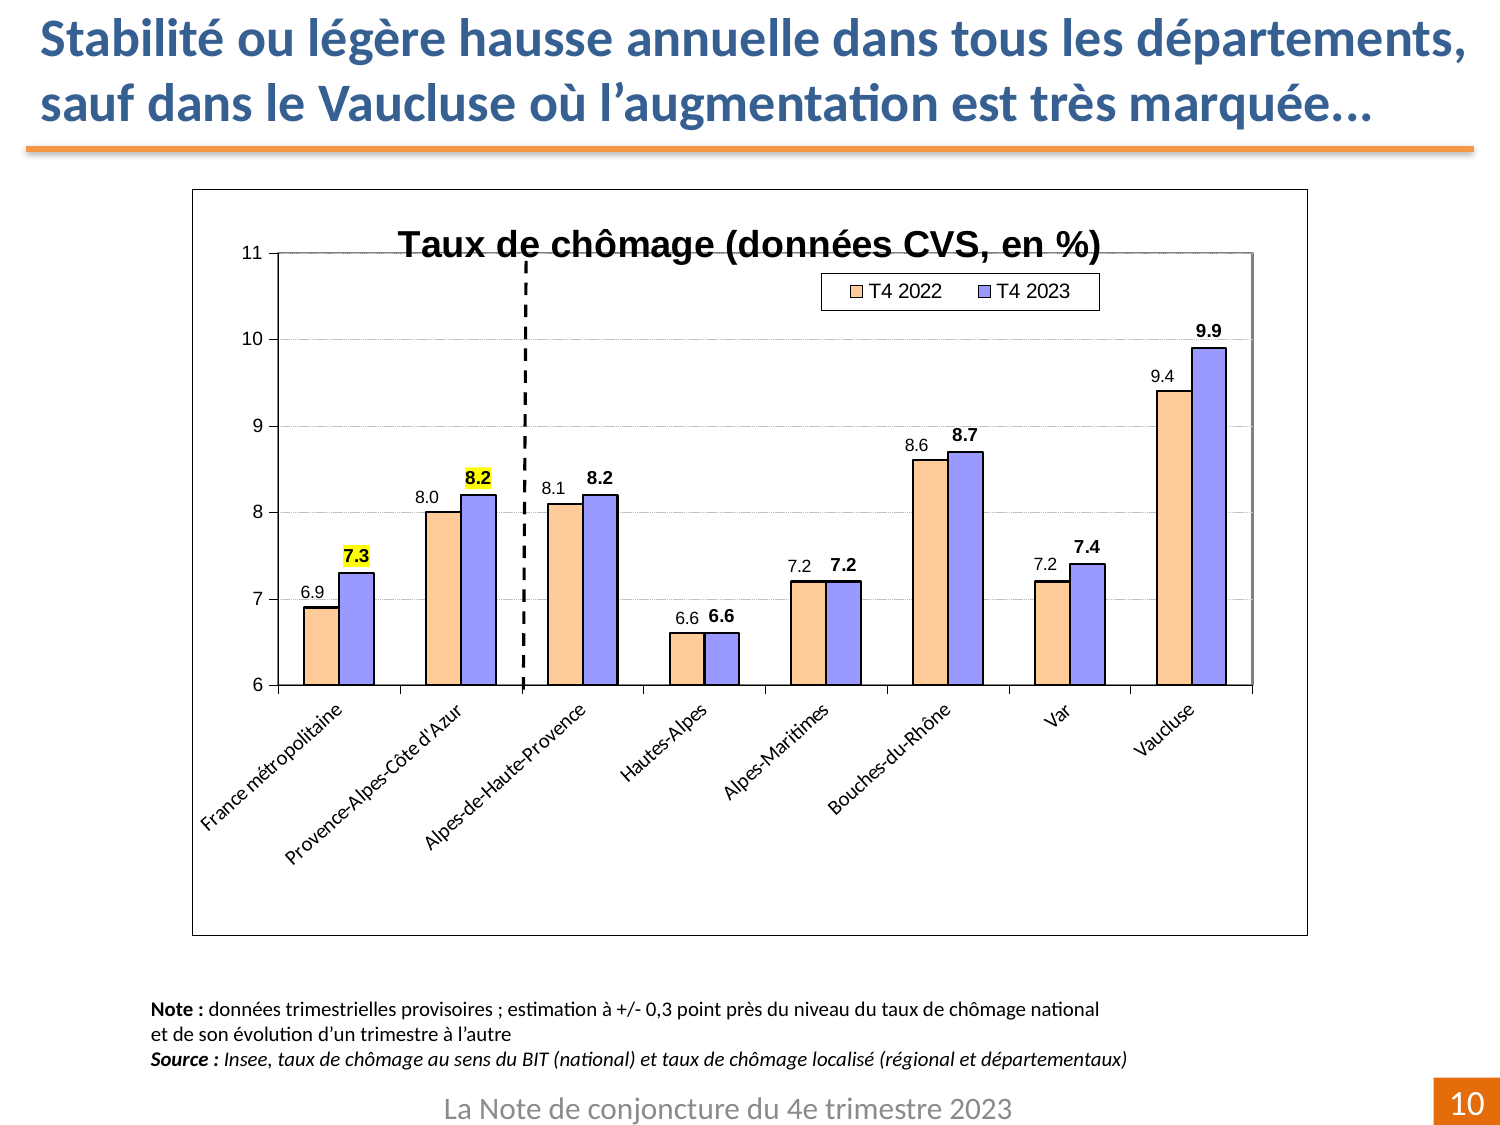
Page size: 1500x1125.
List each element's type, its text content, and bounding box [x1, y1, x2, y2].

footer La Note de conjoncture du 4e trimestre 2023 [362, 1077, 1095, 1125]
text_box Note : données trimestrielles provisoires ; estimation à +/- 0,3 point près du niveau du taux de chômage national et de son évolution d’un trimestre à l’autre Source : Insee, taux de chômage au sens du BIT (national) et taux de chômage localisé (régional et départementaux) [147, 991, 1173, 1072]
text_box Stabilité ou légère hausse annuelle dans tous les départements, sauf dans le Vaucluse où l’augmentation est très marquée... [25, 0, 1500, 140]
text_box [523, 254, 527, 690]
slide_number 10 [1433, 1077, 1500, 1125]
chart [191, 188, 1308, 936]
